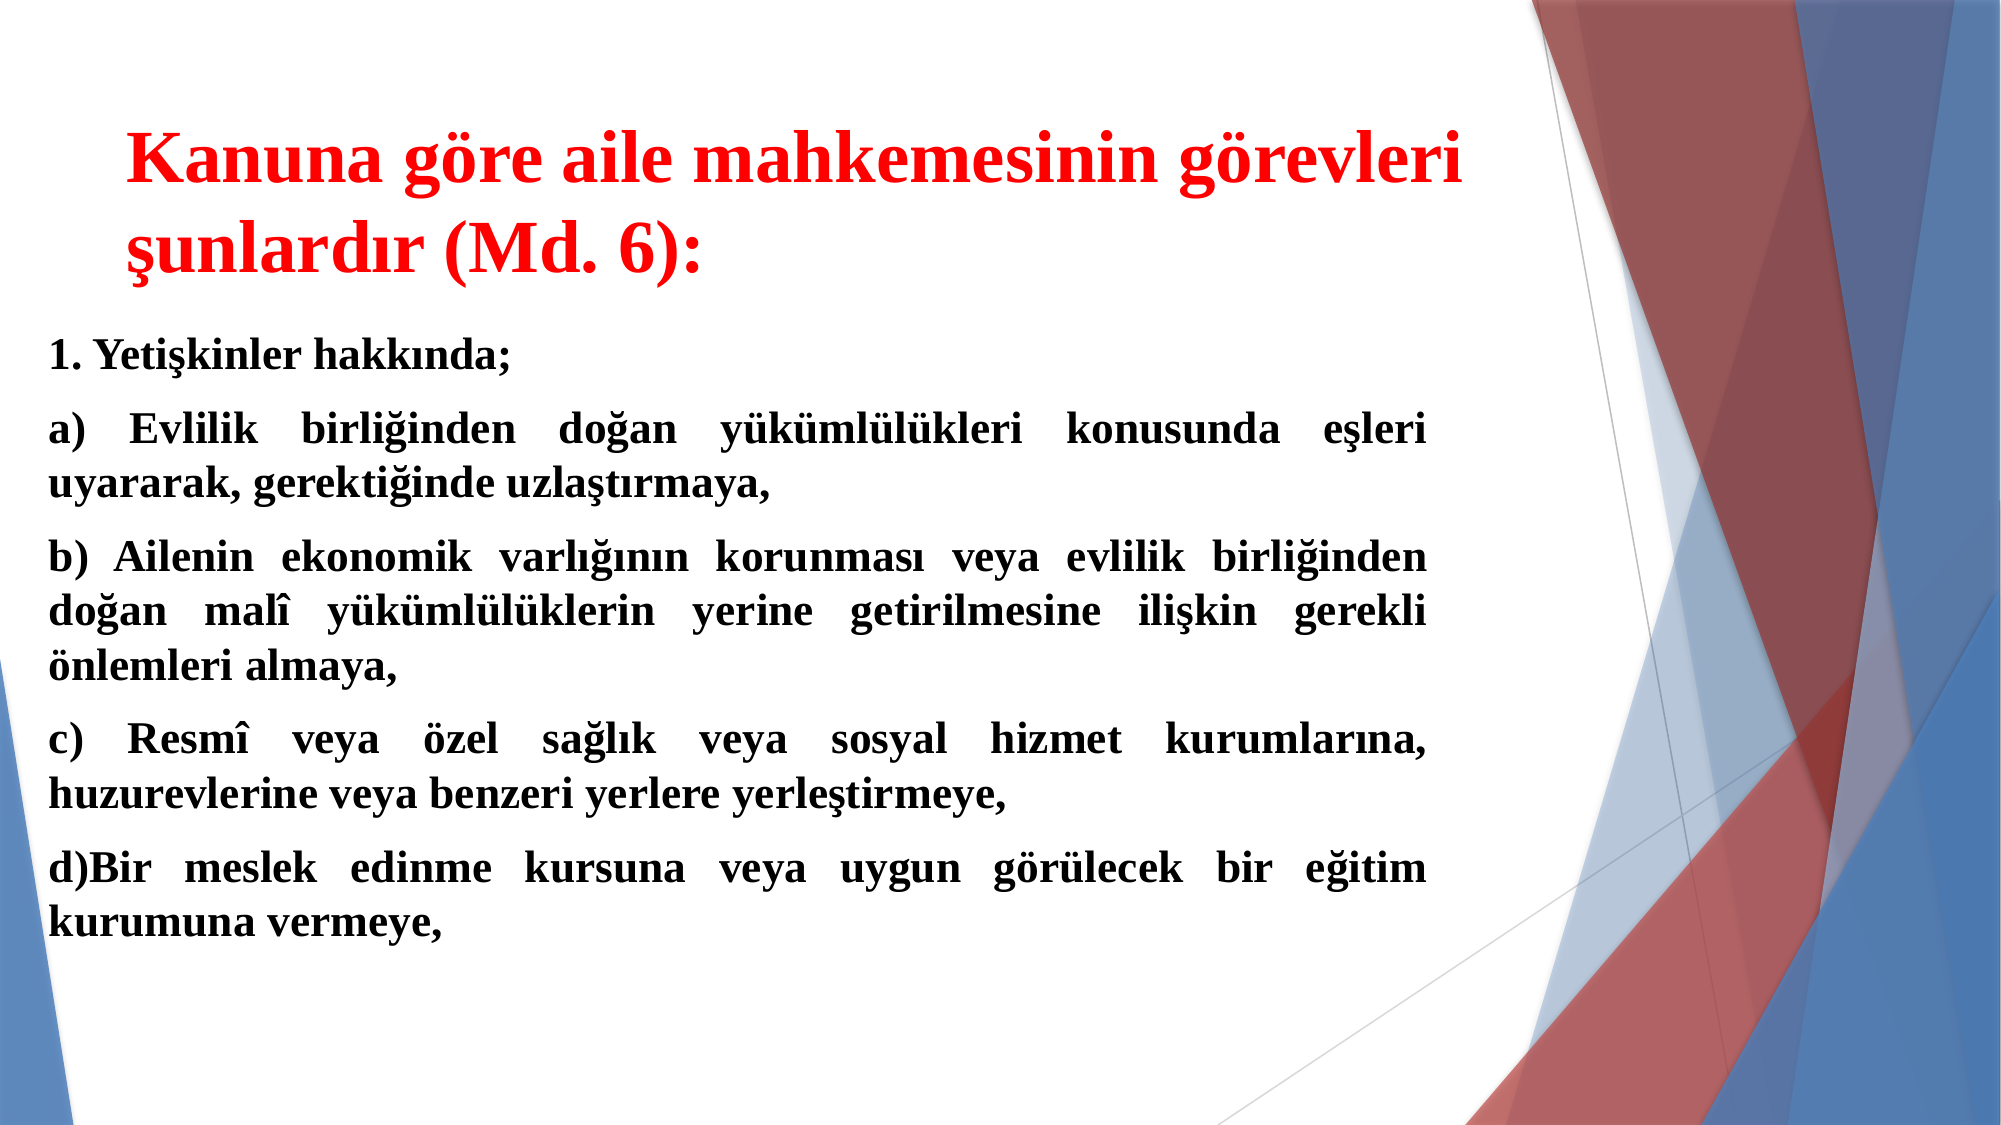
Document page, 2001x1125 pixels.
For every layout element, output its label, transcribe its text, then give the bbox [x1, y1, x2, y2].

title Kanuna göre aile mahkemesinin görevleri şunlardır (Md. 6): [111, 99, 1522, 317]
list 1. Yetişkinler hakkında; a) Evlilik birliğinden doğan yükümlülükleri konusunda eşleri uyararak, gerektiğinde uzlaştırmaya, b) Ailenin ekonomik varlığının korunması veya evlilik birliğinden doğan malî yükümlülüklerin yerine getirilmesine ilişkin gerekli önlemleri almaya, c) Resmî veya özel sağlık veya sosyal hizmet kurumlarına, huzurevlerine veya benzeri yerlere yerleştirmeye, d)Bir meslek edinme kursuna veya uygun görülecek bir eğitim kurumuna vermeye, [34, 316, 1445, 954]
